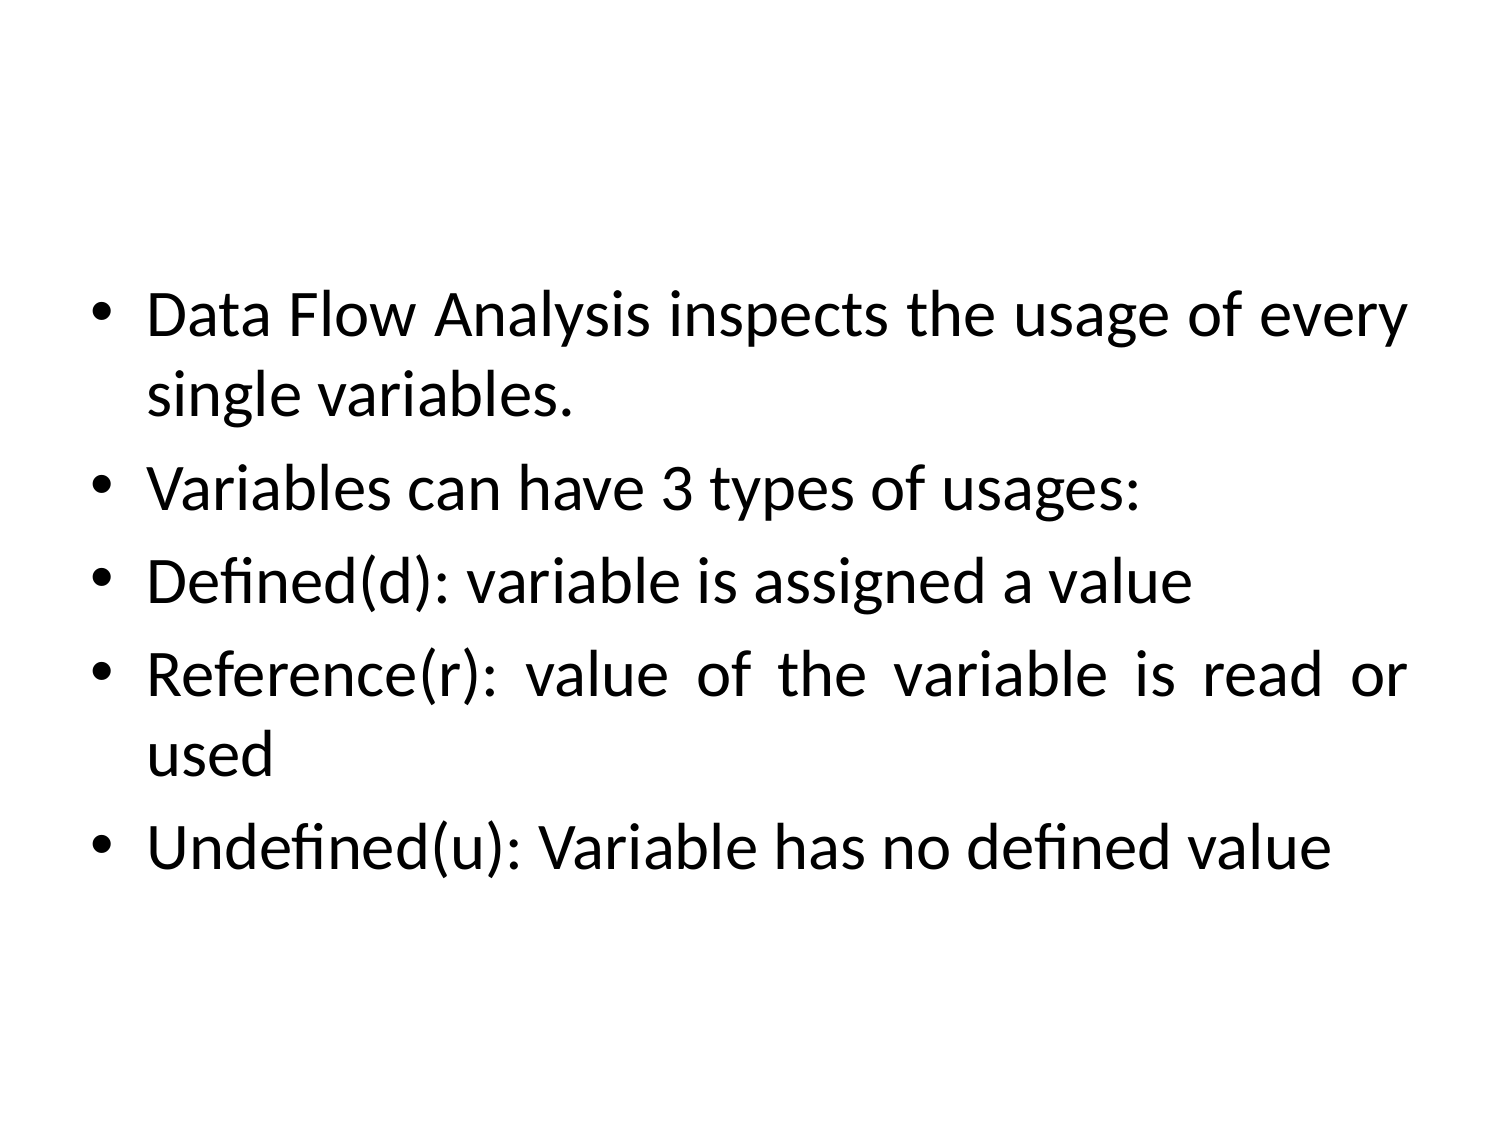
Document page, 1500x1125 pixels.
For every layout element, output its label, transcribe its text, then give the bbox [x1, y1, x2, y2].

list Data Flow Analysis inspects the usage of every single variables. Variables can have 3 types of usages: Defined(d): variable is assigned a value Reference(r): value of the variable is read or used Undefined(u): Variable has no defined value [75, 262, 1425, 1005]
